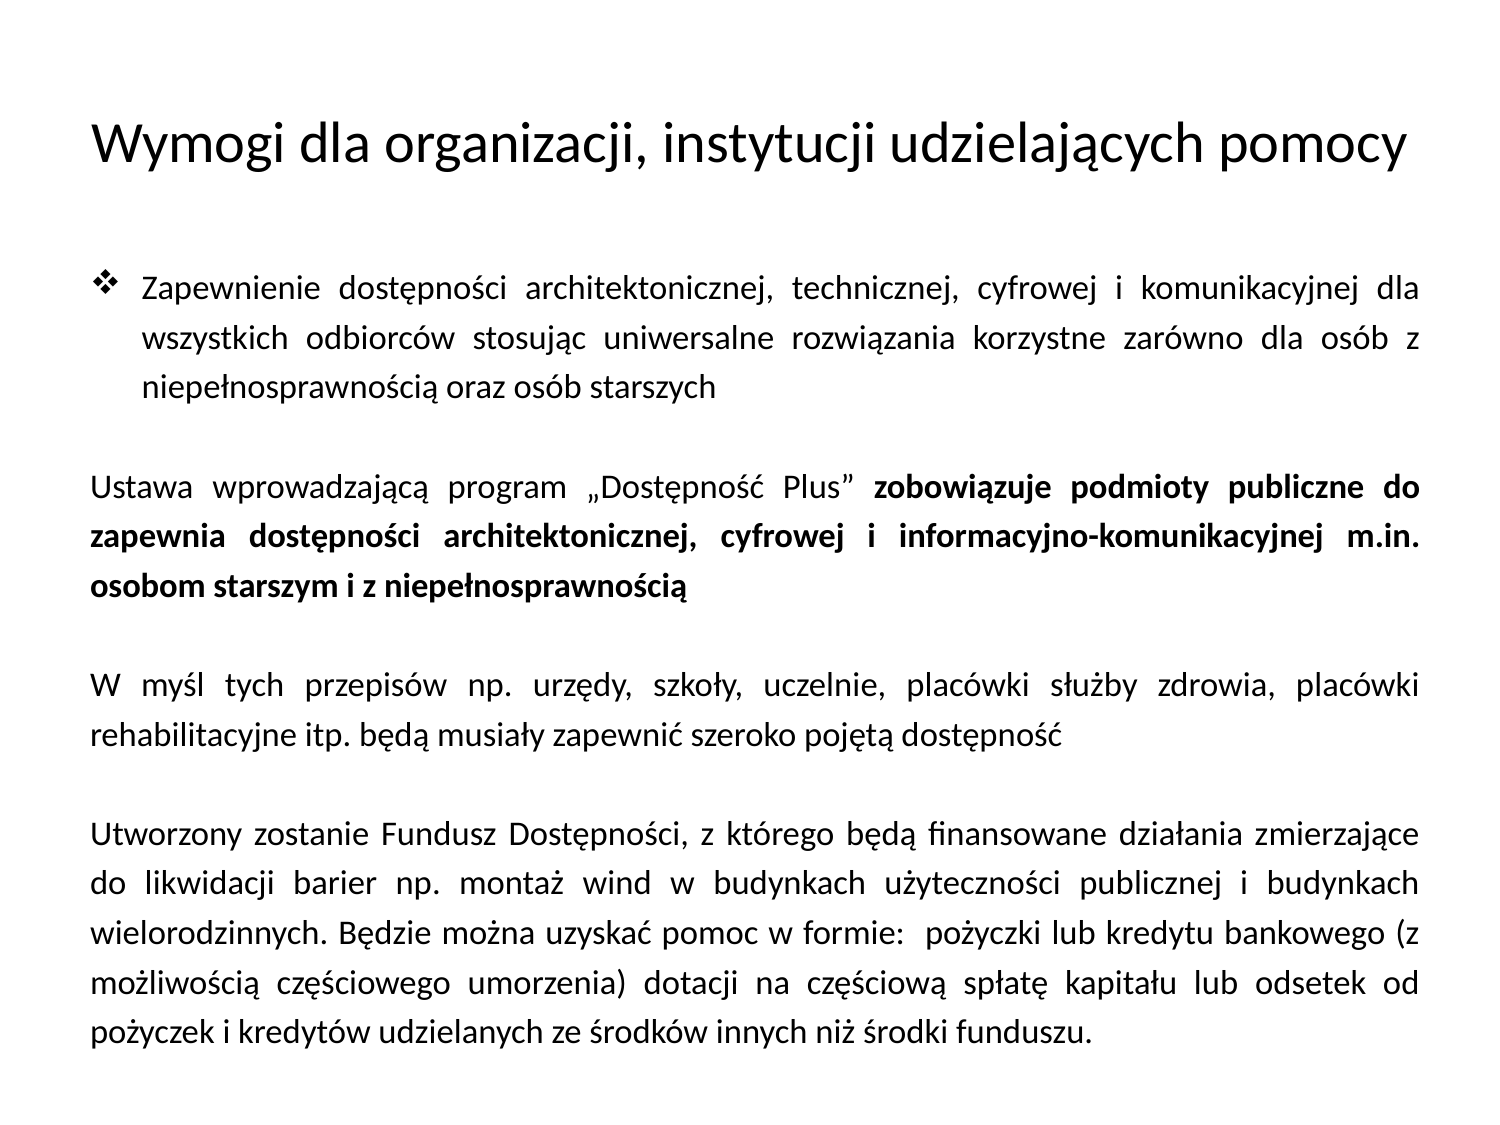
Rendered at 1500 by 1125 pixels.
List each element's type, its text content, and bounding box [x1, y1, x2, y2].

title Wymogi dla organizacji, instytucji udzielających pomocy [75, 45, 1425, 208]
list Zapewnienie dostępności architektonicznej, technicznej, cyfrowej i komunikacyjnej dla wszystkich odbiorców stosując uniwersalne rozwiązania korzystne zarówno dla osób z niepełnosprawnością oraz osób starszych Ustawa wprowadzającą program „Dostępność Plus” zobowiązuje podmioty publiczne do zapewnia dostępności architektonicznej, cyfrowej i informacyjno-komunikacyjnej m.in. osobom starszym i z niepełnosprawnością W myśl tych przepisów np. urzędy, szkoły, uczelnie, placówki służby zdrowia, placówki rehabilitacyjne itp. będą musiały zapewnić szeroko pojętą dostępność Utworzony zostanie Fundusz Dostępności, z którego będą finansowane działania zmierzające do likwidacji barier np. montaż wind w budynkach użyteczności publicznej i budynkach wielorodzinnych. Będzie można uzyskać pomoc w formie: pożyczki lub kredytu bankowego (z możliwością częściowego umorzenia) dotacji na częściową spłatę kapitału lub odsetek od pożyczek i kredytów udzielanych ze środków innych niż środki funduszu. [75, 208, 1436, 1071]
